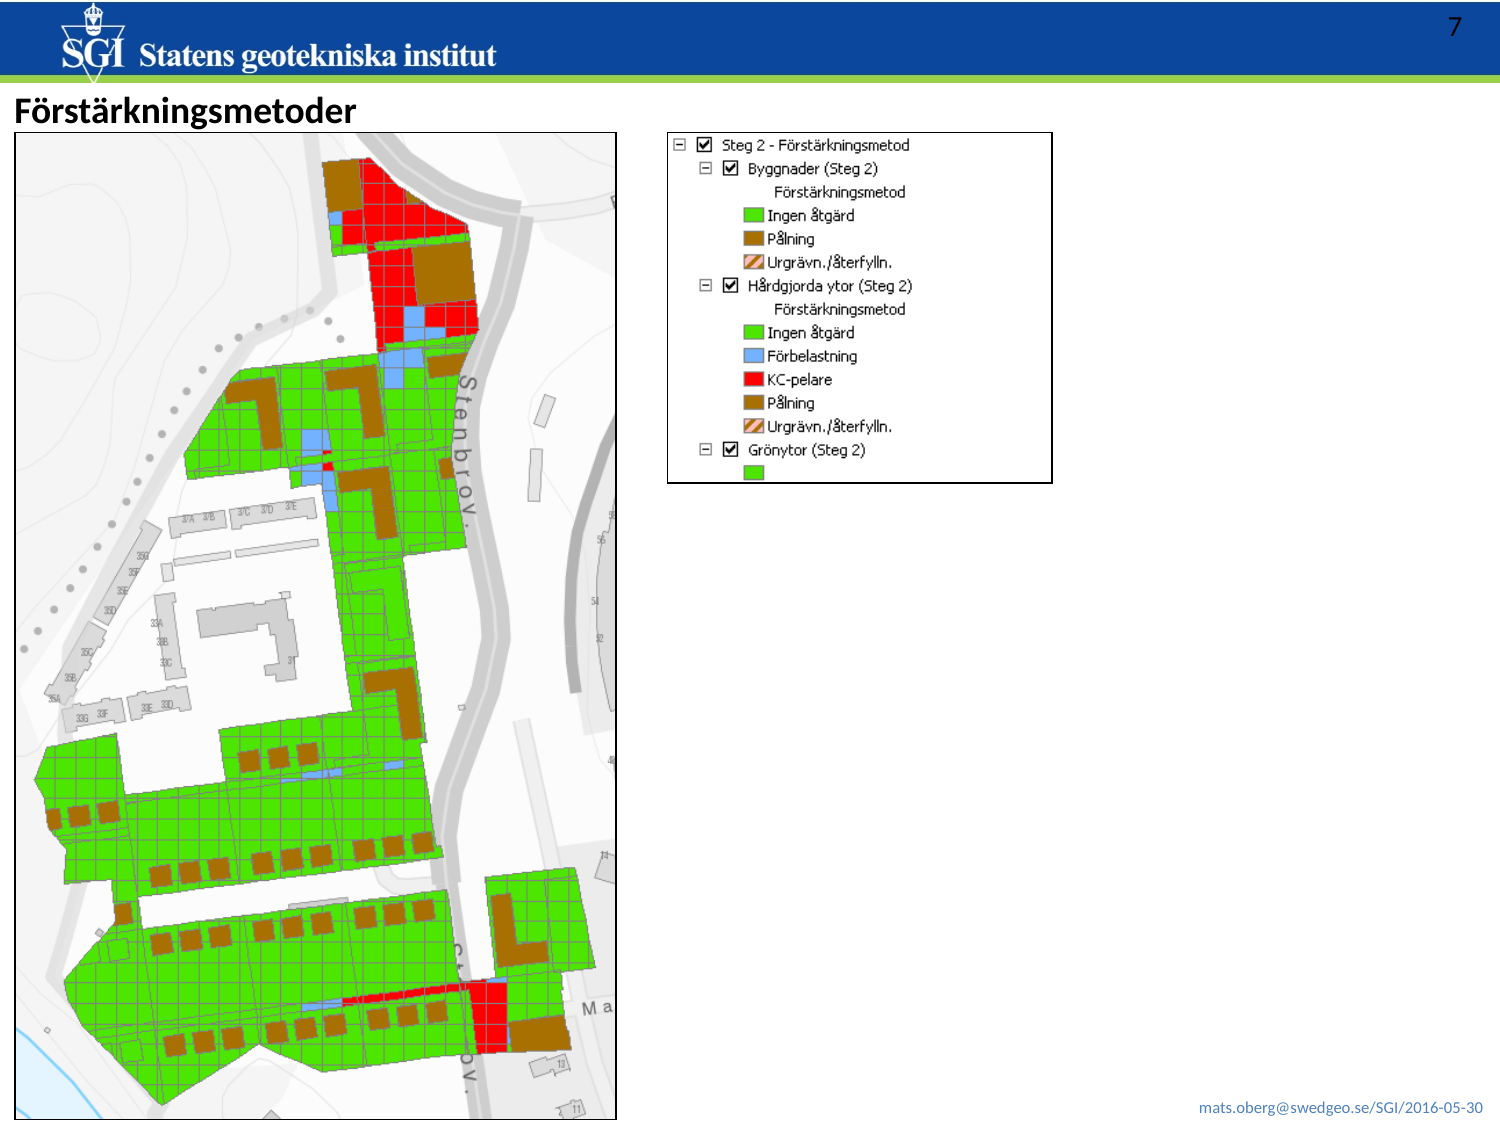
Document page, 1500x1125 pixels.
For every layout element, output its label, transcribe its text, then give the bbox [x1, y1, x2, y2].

picture [15, 132, 616, 1119]
text_box Förstärkningsmetoder [0, 78, 373, 139]
picture [0, 0, 1500, 83]
picture [668, 132, 1052, 483]
